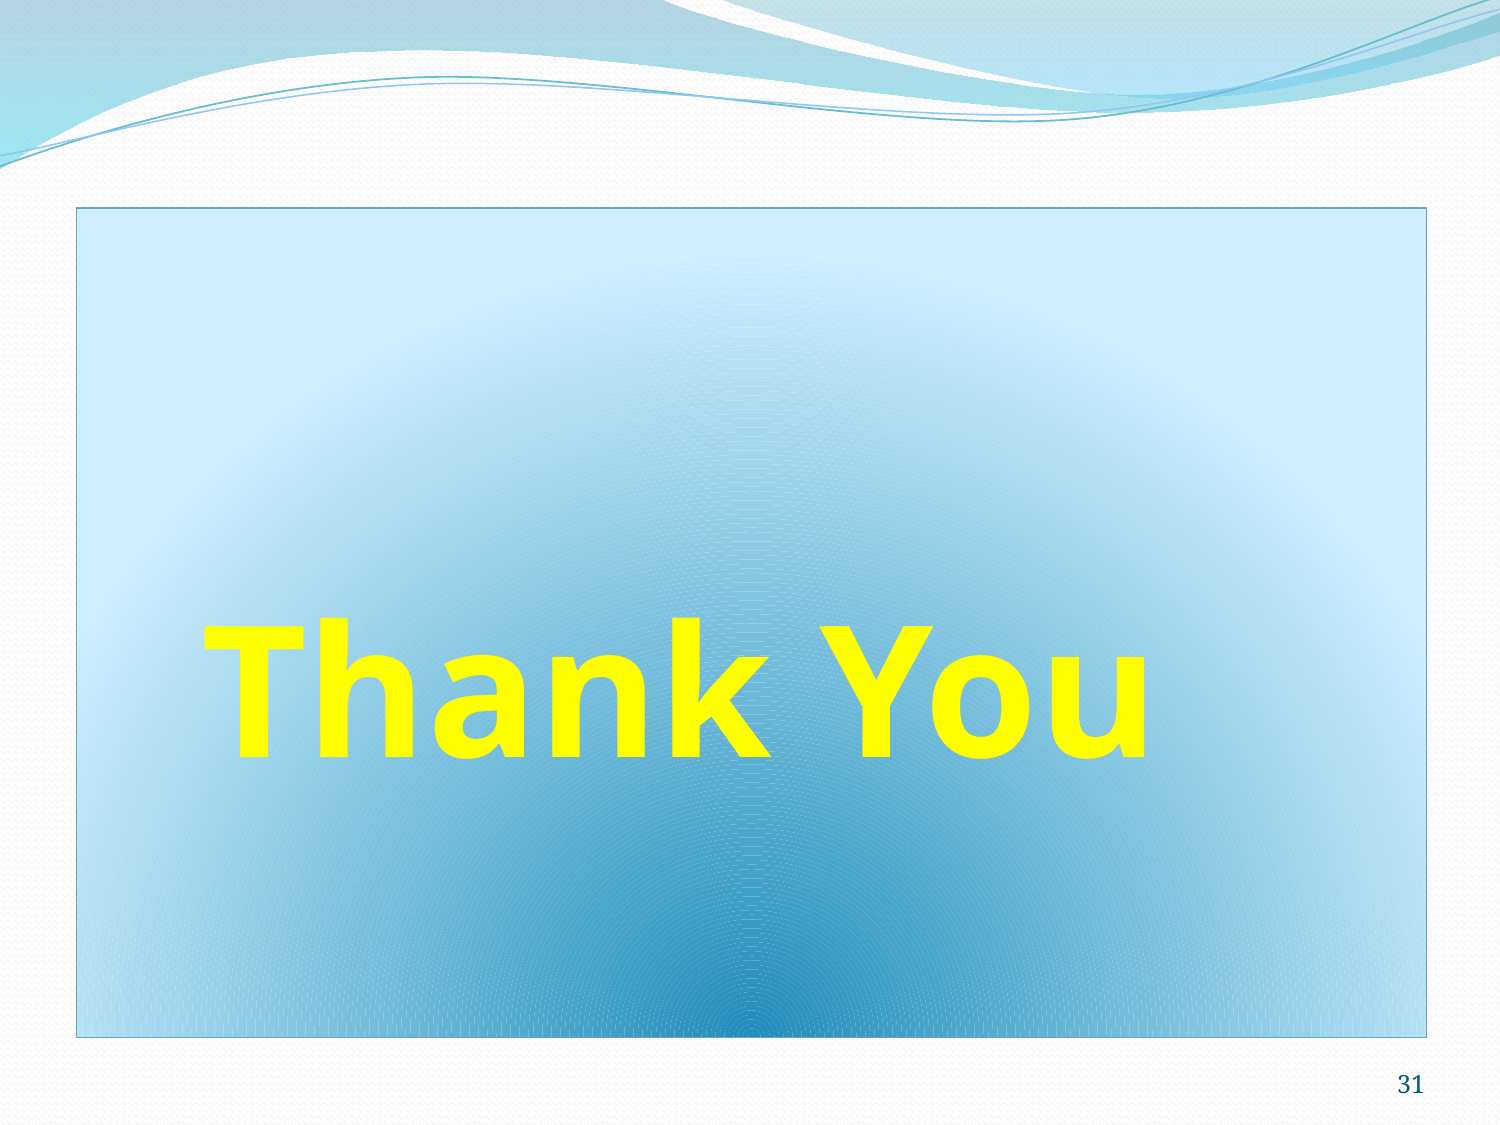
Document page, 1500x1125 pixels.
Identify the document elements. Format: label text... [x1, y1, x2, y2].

slide_number 31 [1299, 1042, 1425, 1103]
list Thank You [76, 207, 1427, 1038]
